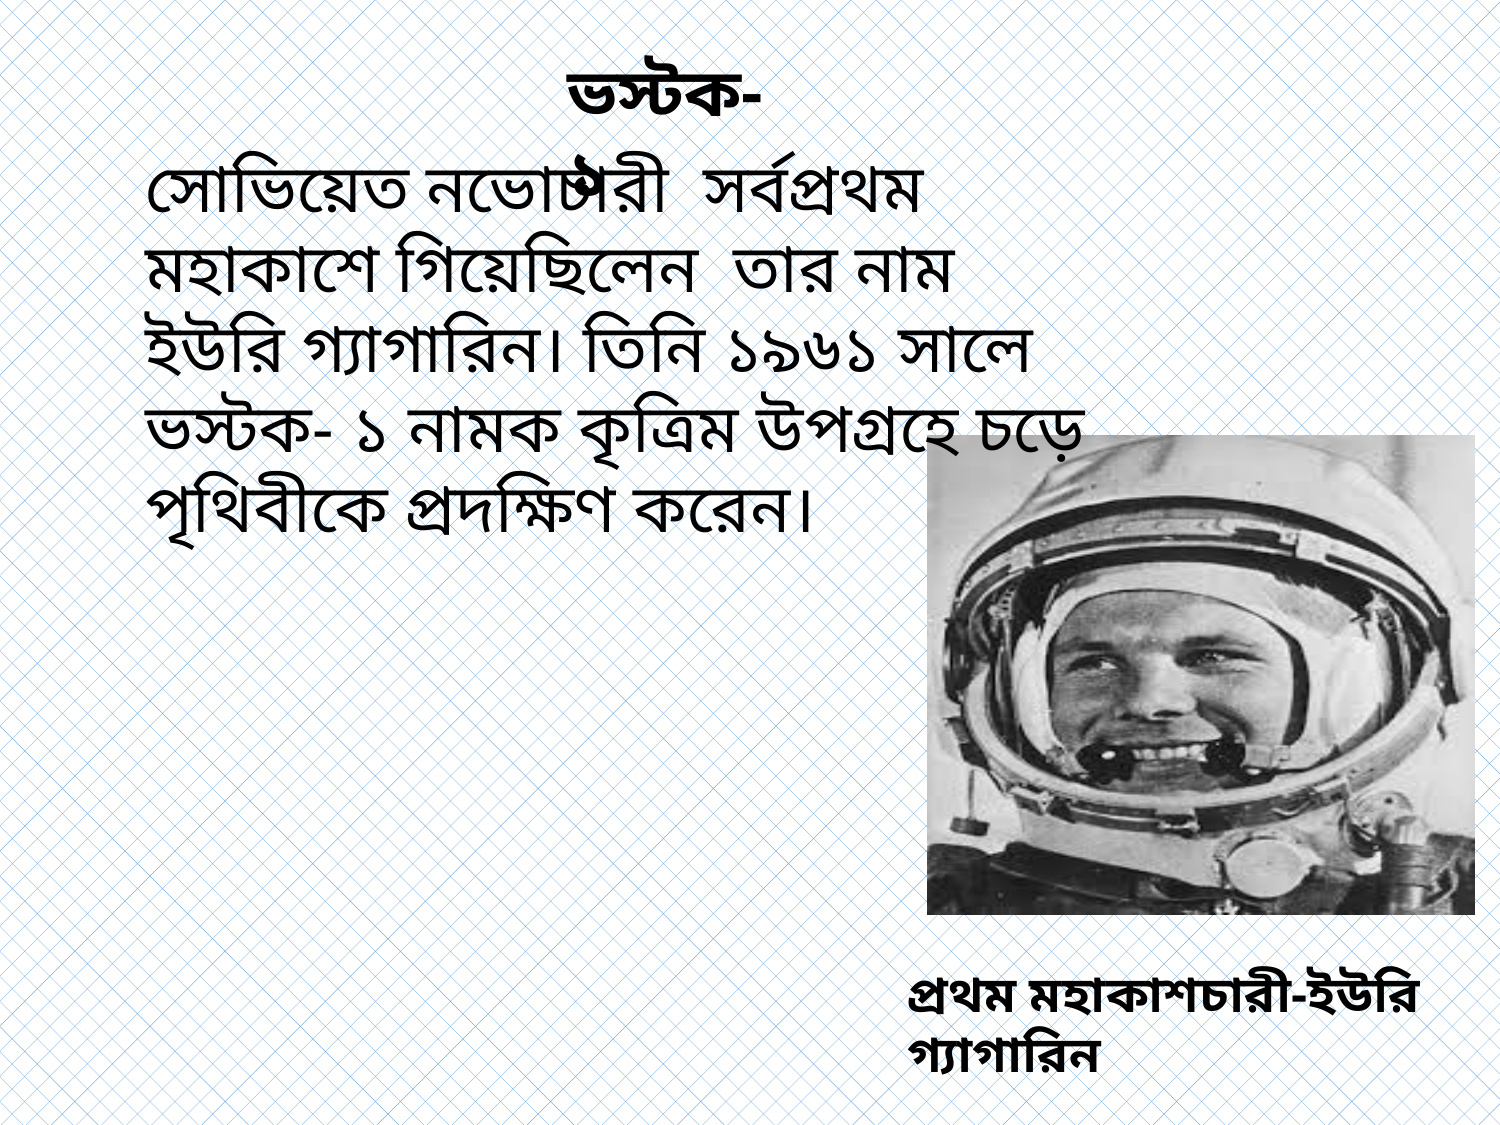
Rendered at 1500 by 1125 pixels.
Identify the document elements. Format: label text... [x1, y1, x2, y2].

text_box প্রথম মহাকাশচারী-ইউরি গ্যাগারিন [893, 955, 1451, 1091]
text_box ভস্টক- ১ [553, 42, 785, 138]
text_box সোভিয়েত নভোচারী সর্বপ্রথম মহাকাশে গিয়েছিলেন তার নাম ইউরি গ্যাগারিন। তিনি ১৯৬১ সালে ভস্টক- ১ নামক কৃত্রিম উপগ্রহে চড়ে পৃথিবীকে প্রদক্ষিণ করেন। [130, 138, 1112, 554]
picture [927, 435, 1475, 915]
